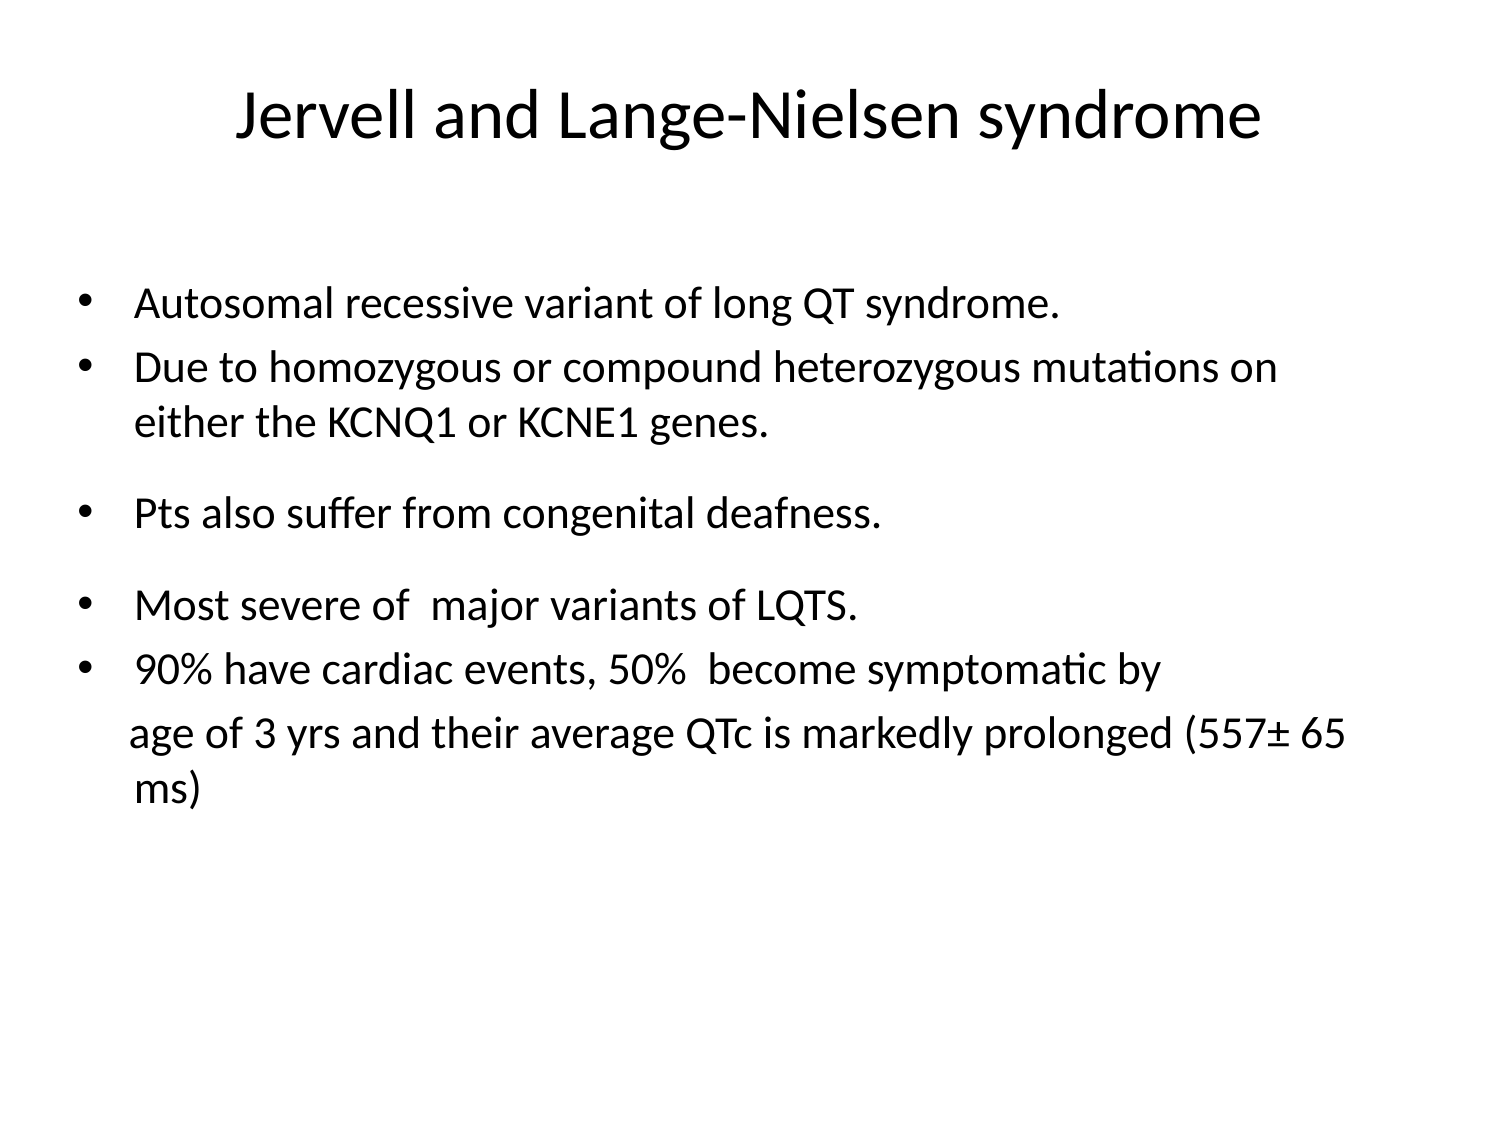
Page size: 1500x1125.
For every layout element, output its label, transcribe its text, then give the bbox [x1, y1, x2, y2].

list Autosomal recessive variant of long QT syndrome. Due to homozygous or compound heterozygous mutations on either the KCNQ1 or KCNE1 genes. Pts also suffer from congenital deafness. Most severe of major variants of LQTS. 90% have cardiac events, 50% become symptomatic by age of 3 yrs and their average QTc is markedly prolonged (557± 65 ms) [62, 237, 1413, 980]
title Jervell and Lange-Nielsen syndrome [75, 45, 1425, 175]
